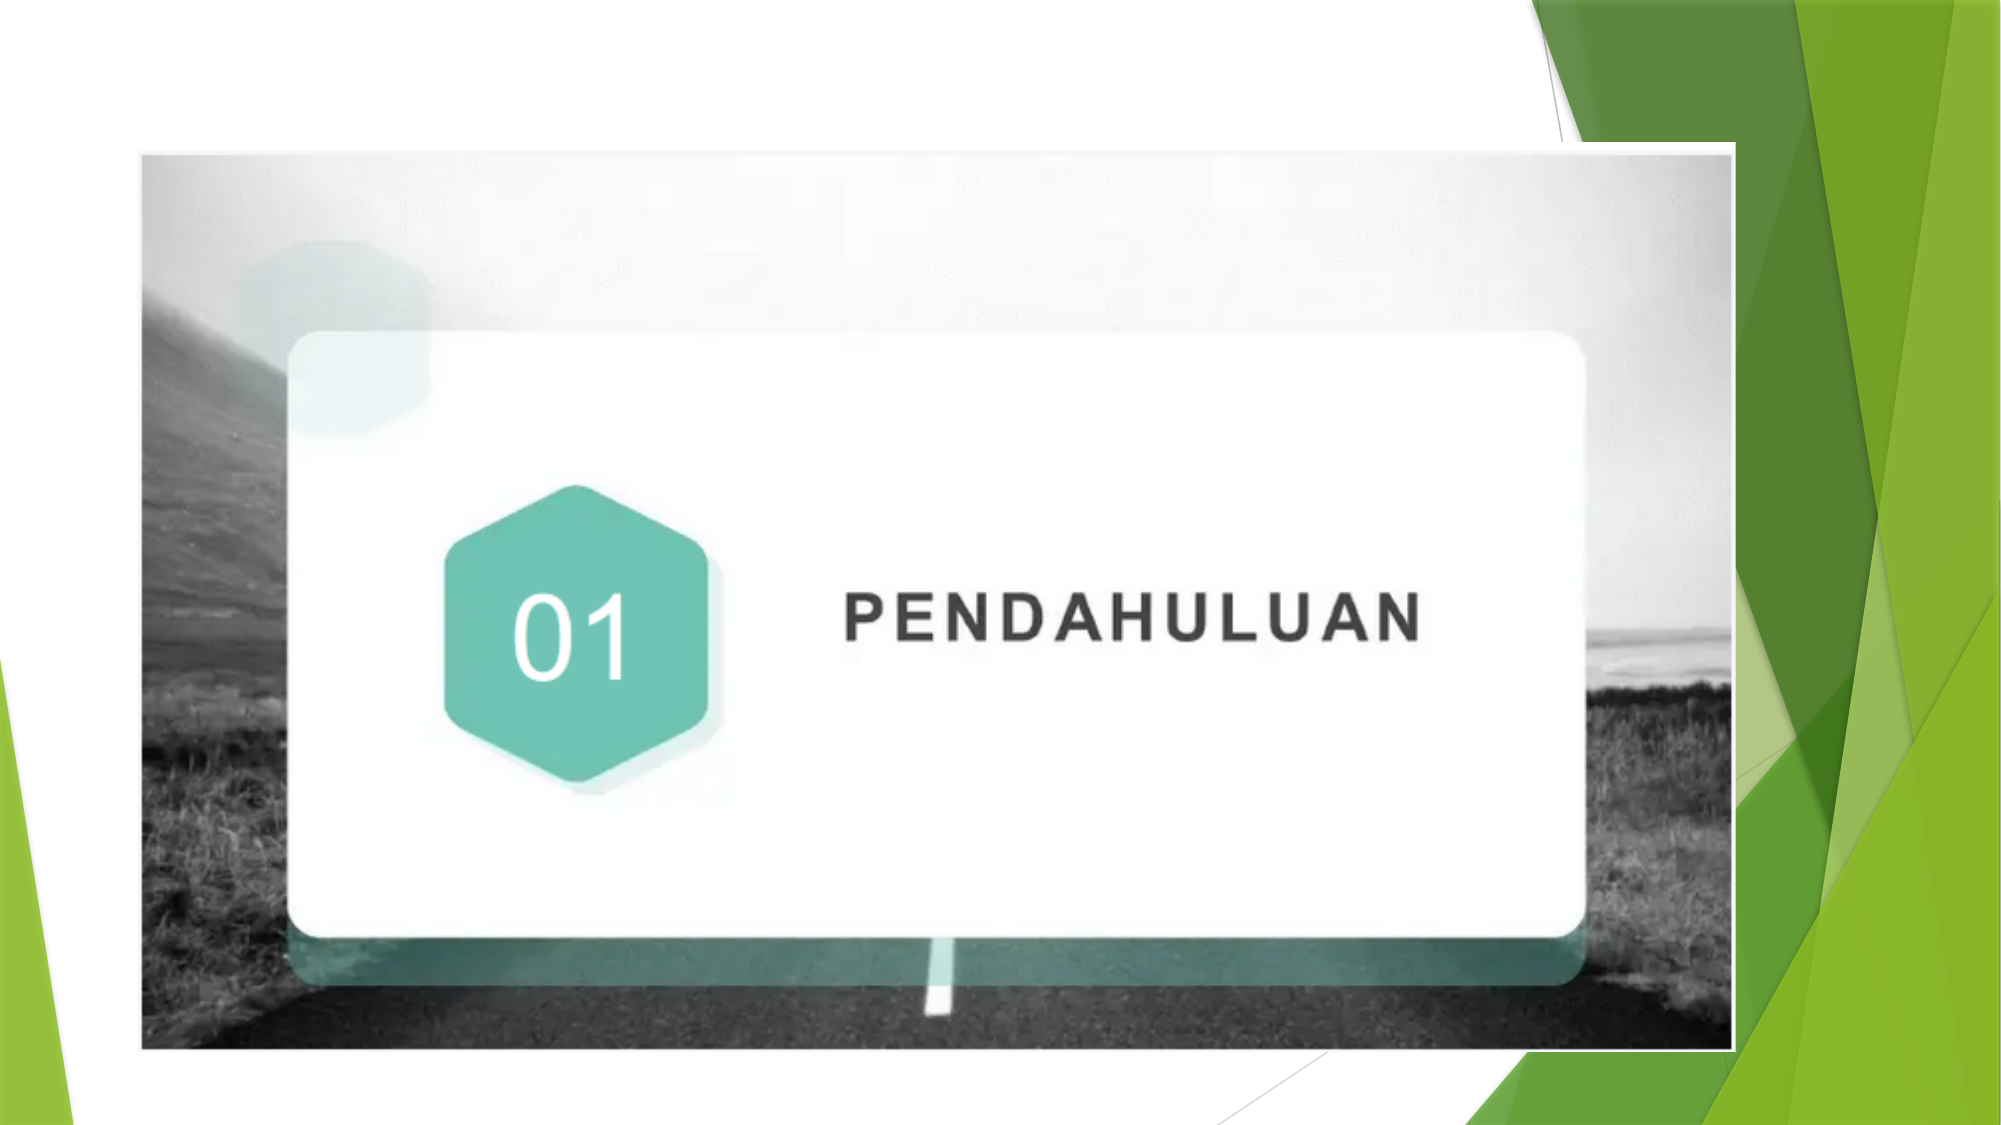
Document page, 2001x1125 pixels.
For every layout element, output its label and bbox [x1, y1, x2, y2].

picture [136, 141, 1737, 1053]
